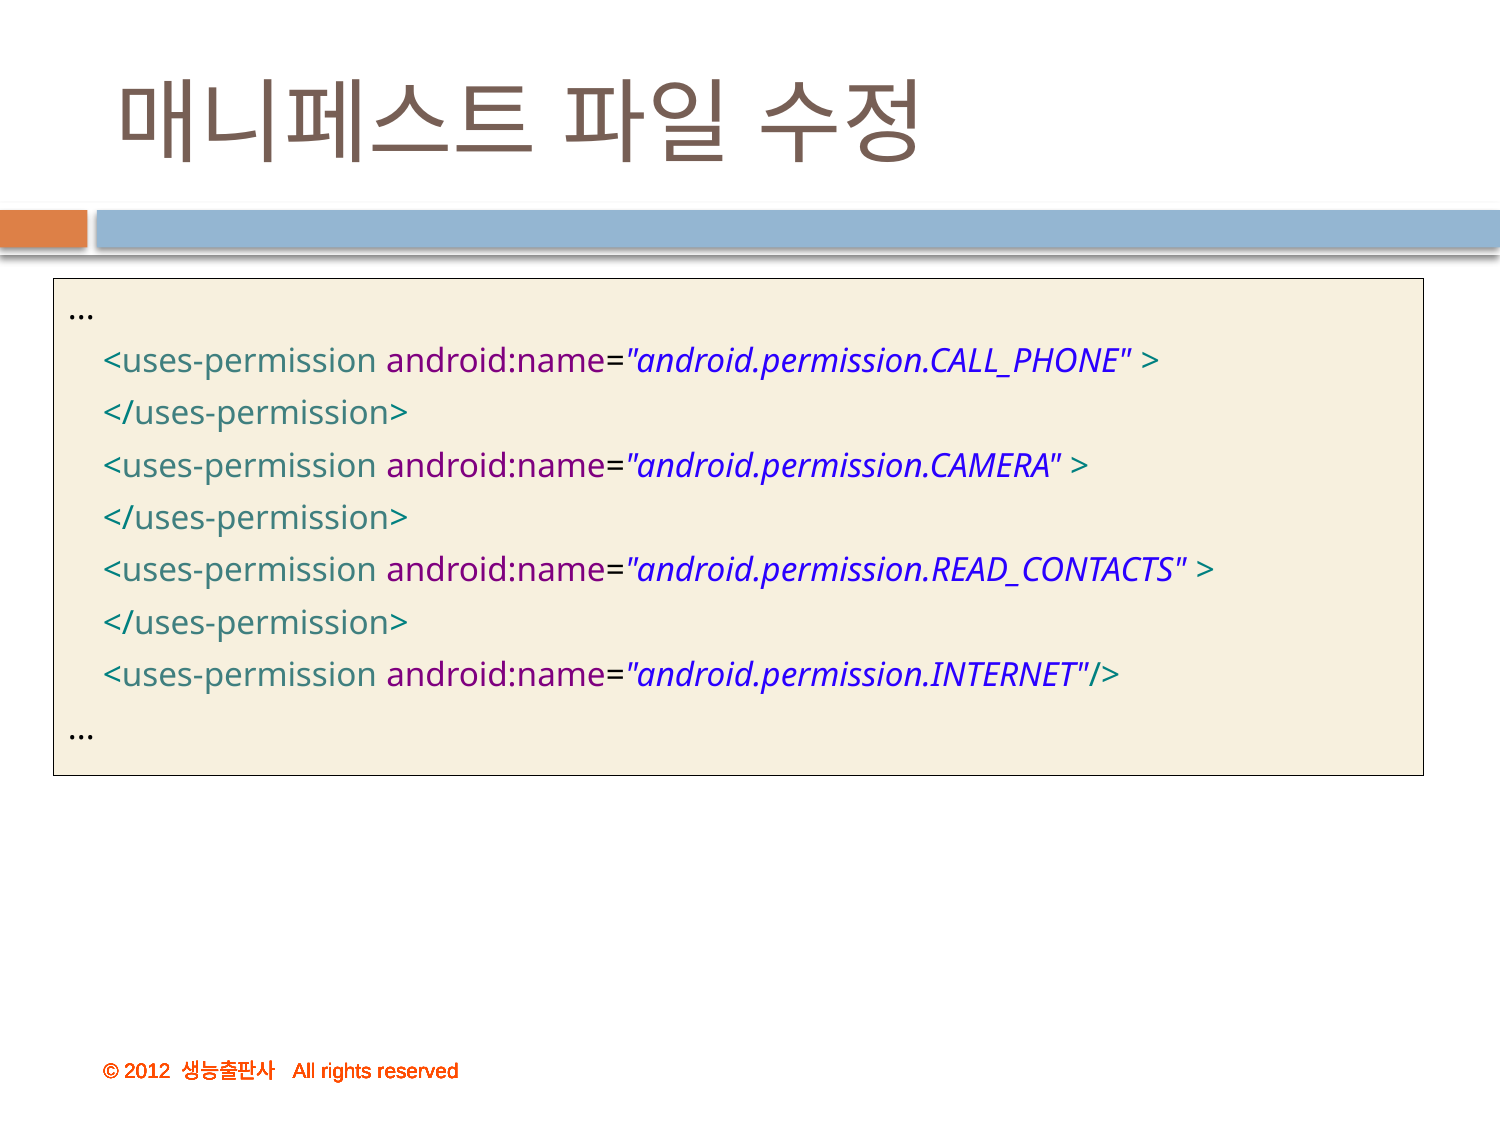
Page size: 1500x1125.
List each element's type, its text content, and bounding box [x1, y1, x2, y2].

title 매니페스트 파일 수정 [100, 37, 1438, 200]
text_box ... <uses-permission android:name="android.permission.CALL_PHONE" > </uses-permission> <uses-permission android:name="android.permission.CAMERA" > </uses-permission> <uses-permission android:name="android.permission.READ_CONTACTS" > </uses-permission> <uses-permission android:name="android.permission.INTERNET"/> ... [53, 278, 1424, 776]
